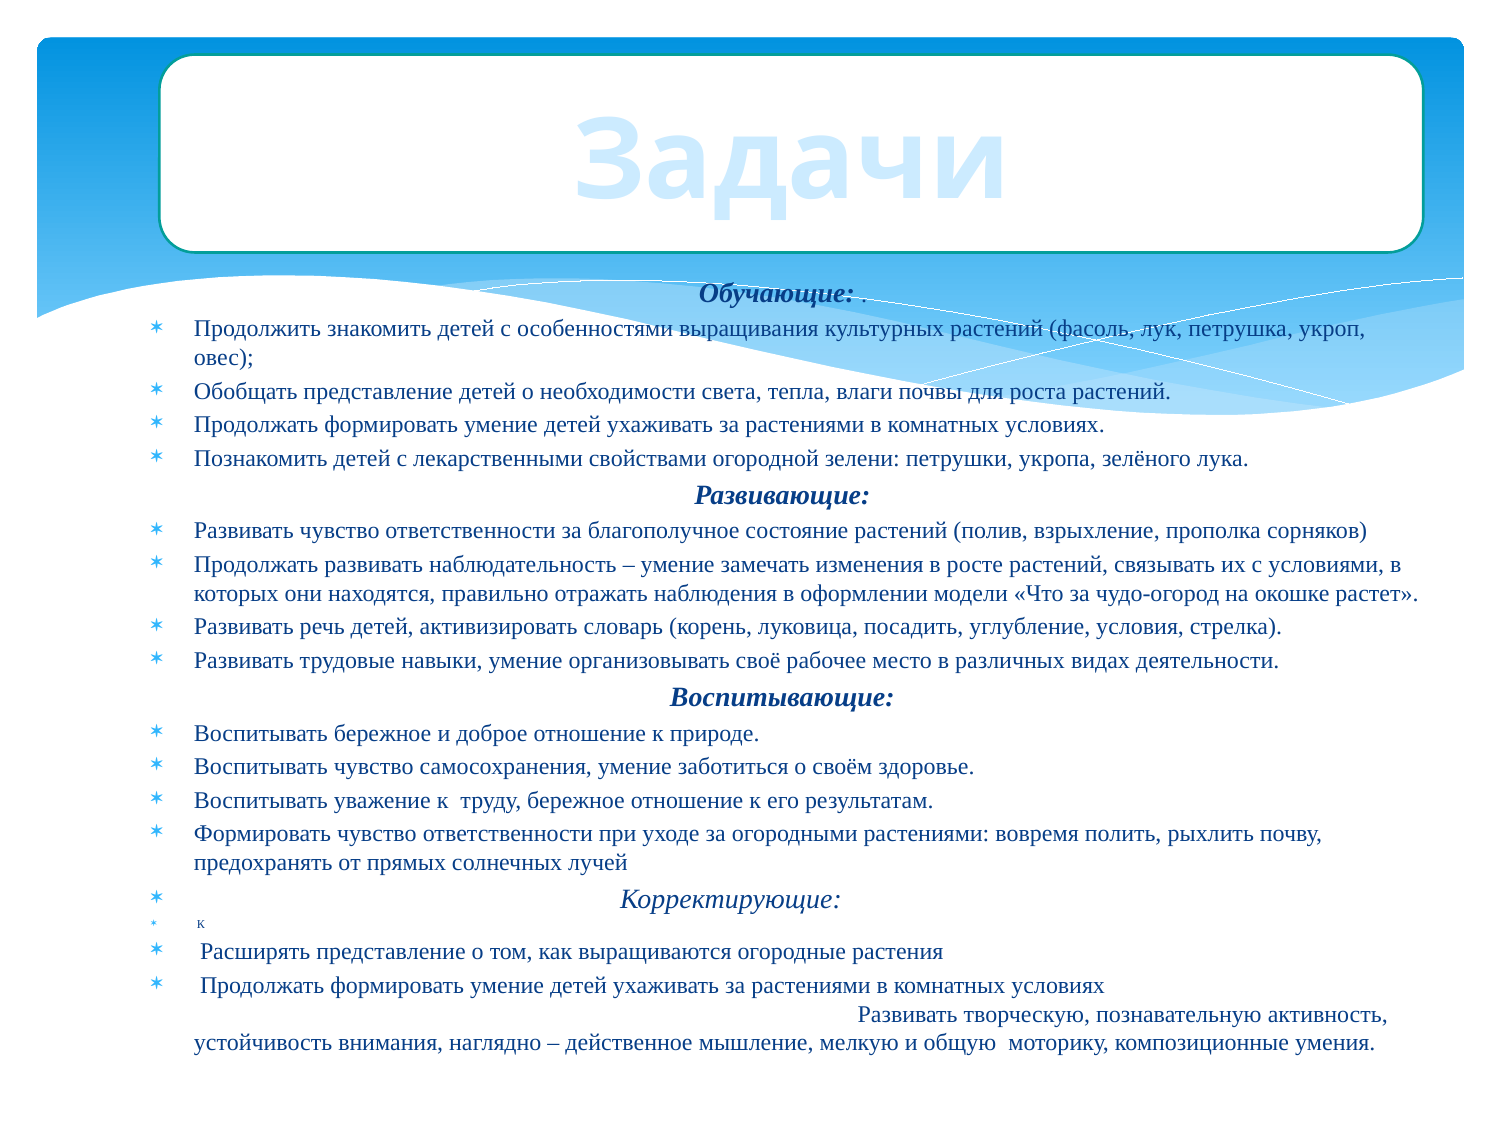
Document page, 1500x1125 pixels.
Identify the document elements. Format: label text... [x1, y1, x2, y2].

text_box Задачи [157, 53, 1425, 254]
list Обучающие: . Продолжить знакомить детей с особенностями выращивания культурных растений (фасоль, лук, петрушка, укроп, овес); Обобщать представление детей о необходимости света, тепла, влаги почвы для роста растений. Продолжать формировать умение детей ухаживать за растениями в комнатных условиях. Познакомить детей с лекарственными свойствами огородной зелени: петрушки, укропа, зелёного лука. Развивающие: Развивать чувство ответственности за благополучное состояние растений (полив, взрыхление, прополка сорняков) Продолжать развивать наблюдательность – умение замечать изменения в росте растений, связывать их с условиями, в которых они находятся, правильно отражать наблюдения в оформлении модели «Что за чудо-огород на окошке растет». Развивать речь детей, активизировать словарь (корень, луковица, посадить, углубление, условия, стрелка). Развивать трудовые навыки, умение организовывать своё рабочее место в различных видах деятельности. Воспитывающие: Воспитывать бережное и доброе отношение к природе. Воспитывать чувство самосохранения, умение заботиться о своём здоровье. Воспитывать уважение к труду, бережное отношение к его результатам. Формировать чувство ответственности при уходе за огородными растениями: вовремя полить, рыхлить почву, предохранять от прямых солнечных лучей Корректирующие: К Расширять представление о том, как выращиваются огородные растения Продолжать формировать умение детей ухаживать за растениями в комнатных условиях Развивать творческую, познавательную активность, устойчивость внимания, наглядно – действенное мышление, мелкую и общую моторику, композиционные умения. [135, 267, 1437, 1083]
